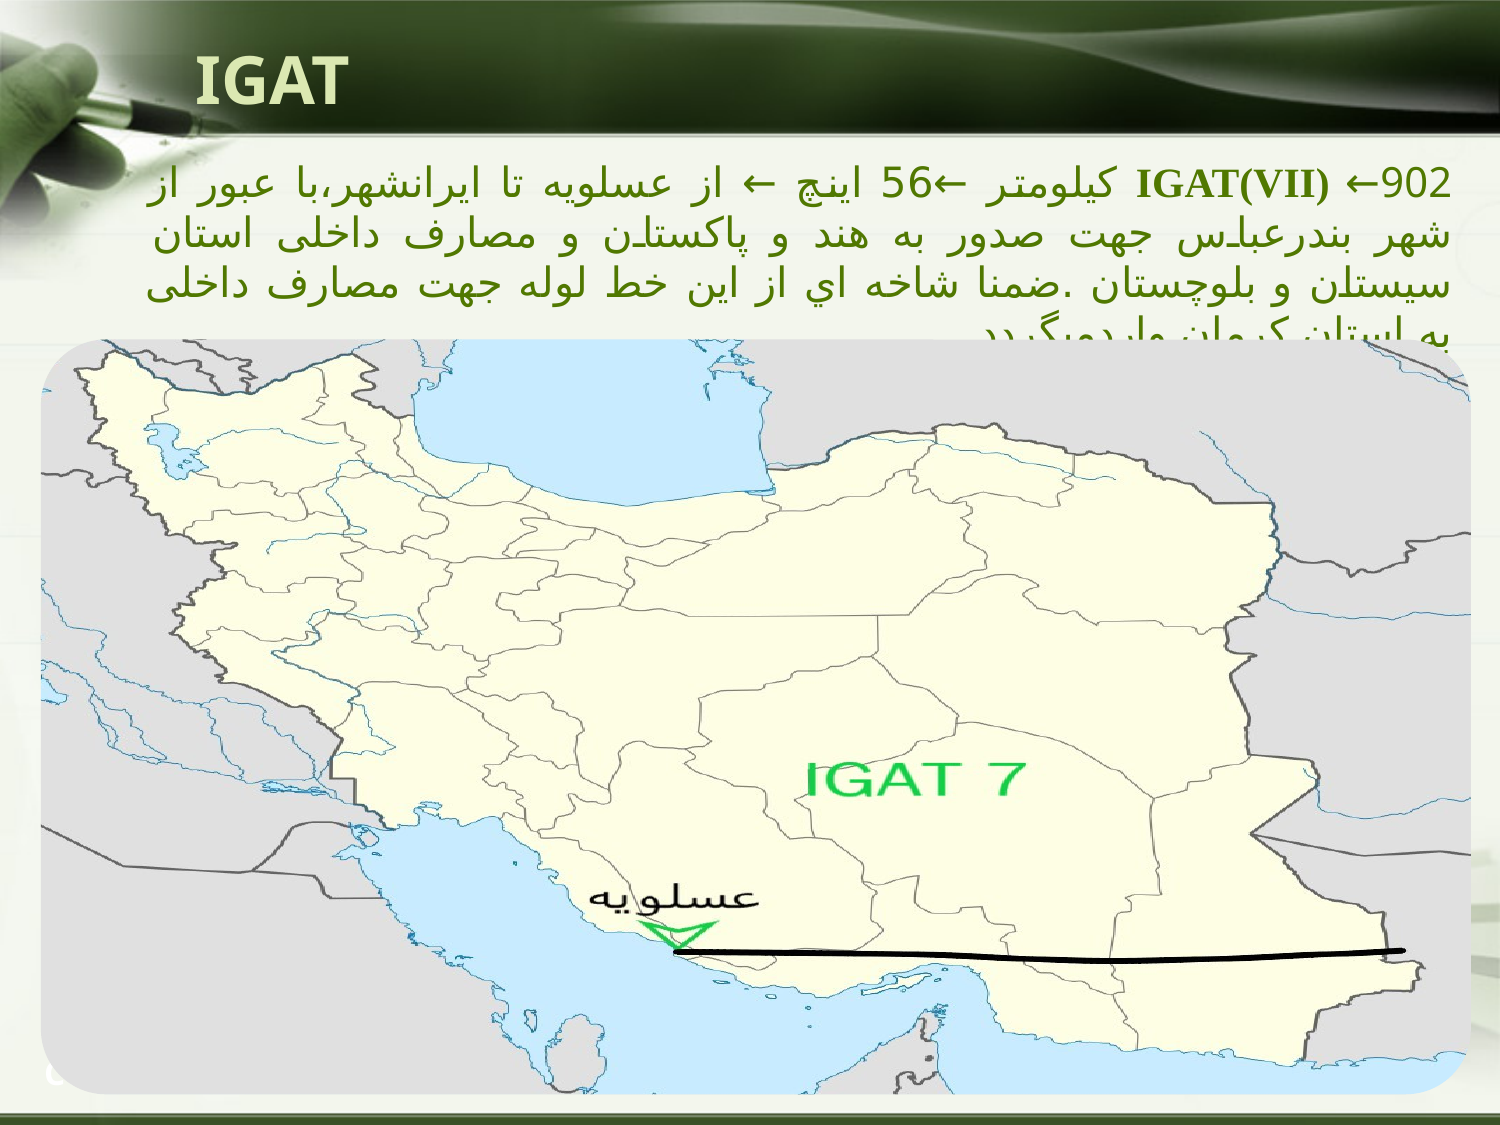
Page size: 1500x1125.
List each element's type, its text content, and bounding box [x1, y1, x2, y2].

list IGAT(VII) ←902 کیلومتر ←56 اینچ ← از ﻋﺴﻠﻮﯾﻪ ﺗﺎ اﯾﺮاﻧﺸﻬﺮ،ﺑﺎ ﻋﺒﻮر از ﺷﻬﺮ ﺑﻨﺪرﻋﺒﺎس ﺟﻬﺖ ﺻﺪور ﺑﻪ ﻫﻨﺪ و ﭘﺎﮐﺴﺘﺎن و ﻣﺼﺎرف داﺧﻠﯽ اﺳﺘﺎن ﺳﯿﺴﺘﺎن و ﺑﻠﻮﭼﺴﺘﺎن .ﺿﻤﻨﺎ ﺷﺎﺧﻪ اي از اﯾﻦ ﺧﻂ ﻟﻮﻟﻪ ﺟﻬﺖ ﻣﺼﺎرف داﺧﻠﯽ ﺑﻪ اﺳﺘﺎن ﮐﺮﻣﺎن واردﻣﯿﮕﺮدد. [128, 148, 1468, 319]
title IGAT [180, 27, 1469, 128]
picture [0, 0, 1500, 1125]
footer Company Logo [29, 1044, 40, 1095]
